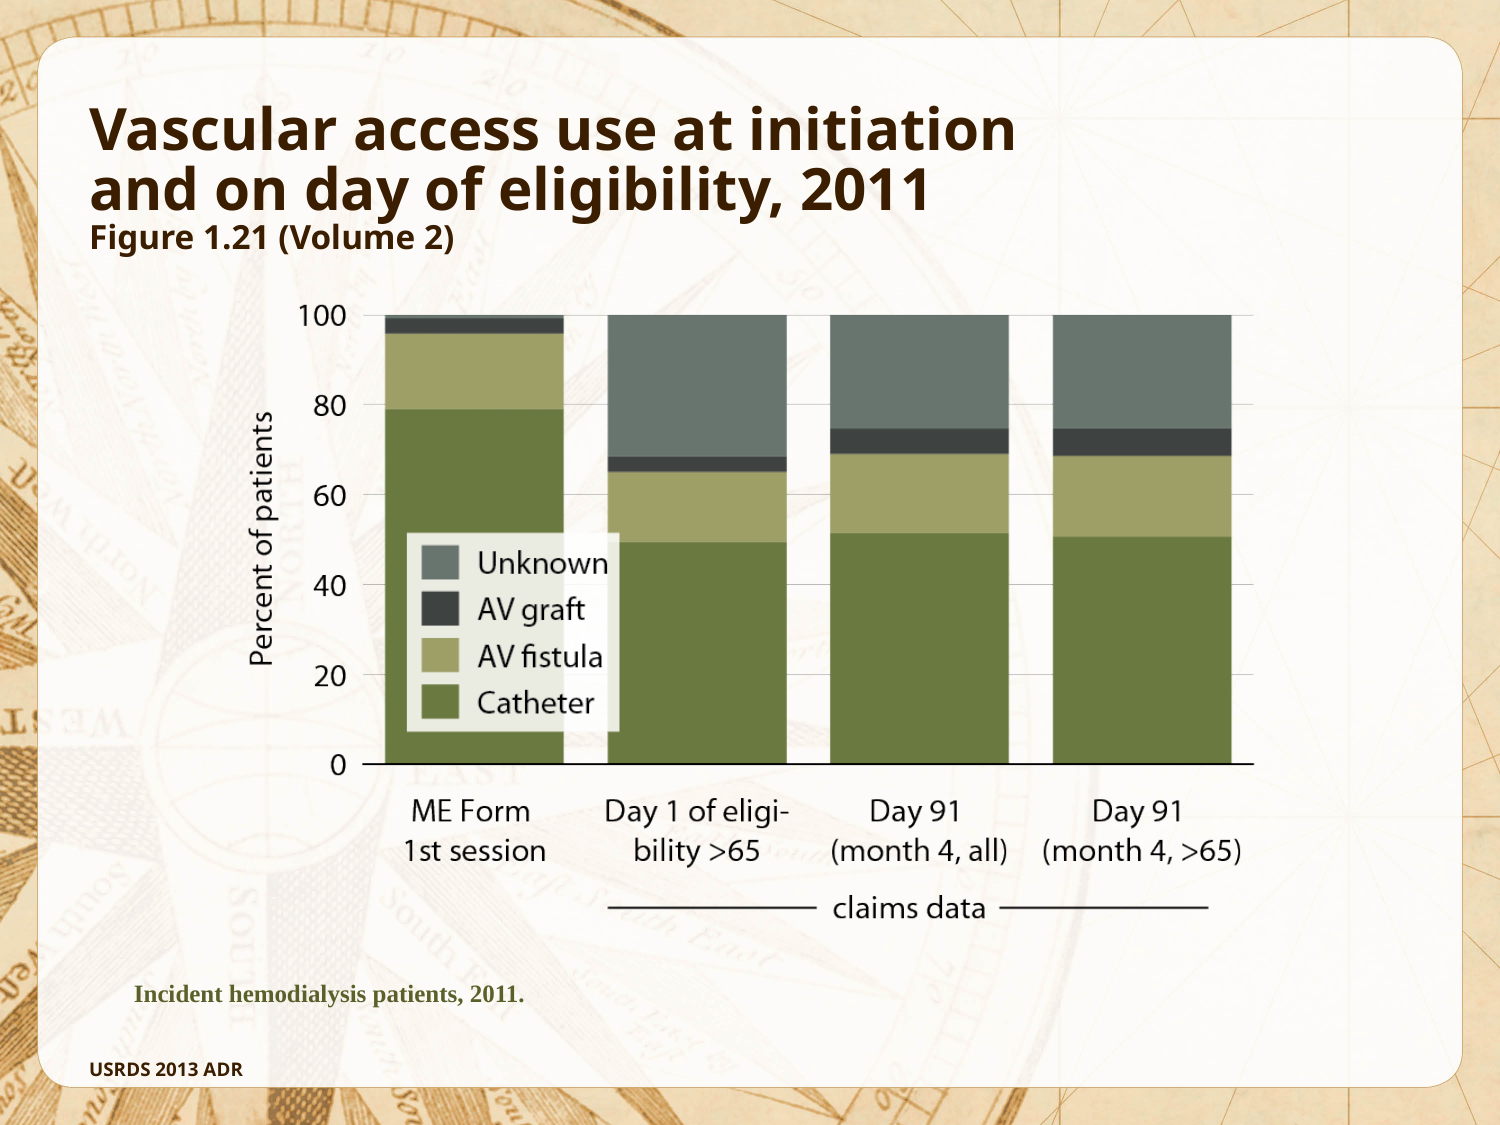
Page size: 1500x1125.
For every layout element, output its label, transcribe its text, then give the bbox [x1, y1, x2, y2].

picture [0, 0, 1500, 1125]
text_box Incident hemodialysis patients, 2011. [134, 975, 983, 1015]
title Vascular access use at initiation and on day of eligibility, 2011 Figure 1.21 (Volume 2) [74, 45, 1425, 264]
